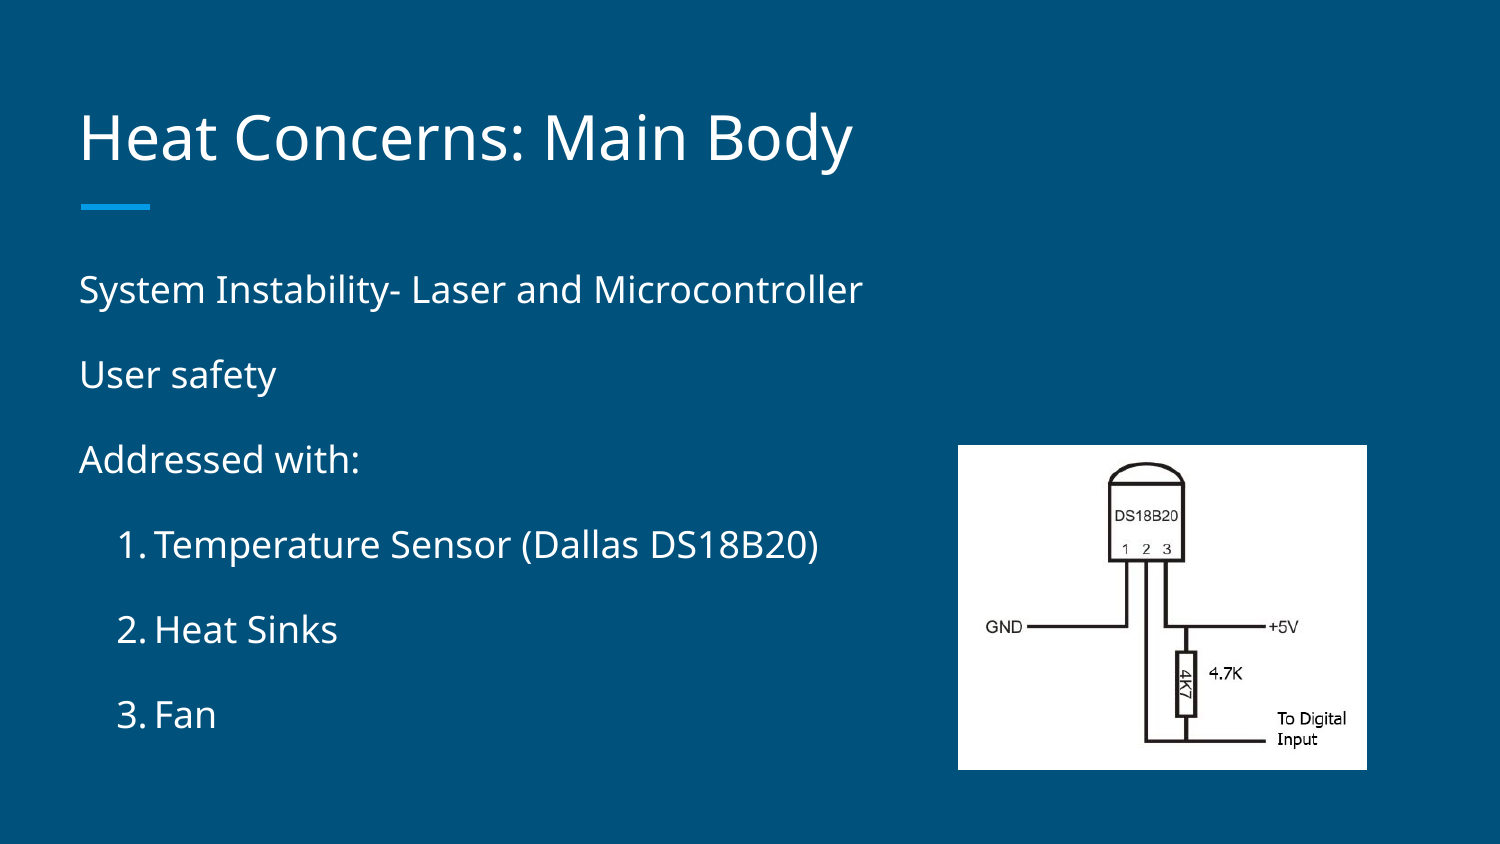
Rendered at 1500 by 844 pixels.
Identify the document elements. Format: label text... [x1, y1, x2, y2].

title Heat Concerns: Main Body [63, 75, 1437, 188]
list System Instability- Laser and Microcontroller User safety Addressed with: Temperature Sensor (Dallas DS18B20) Heat Sinks Fan [63, 244, 1437, 750]
picture [959, 446, 1366, 769]
